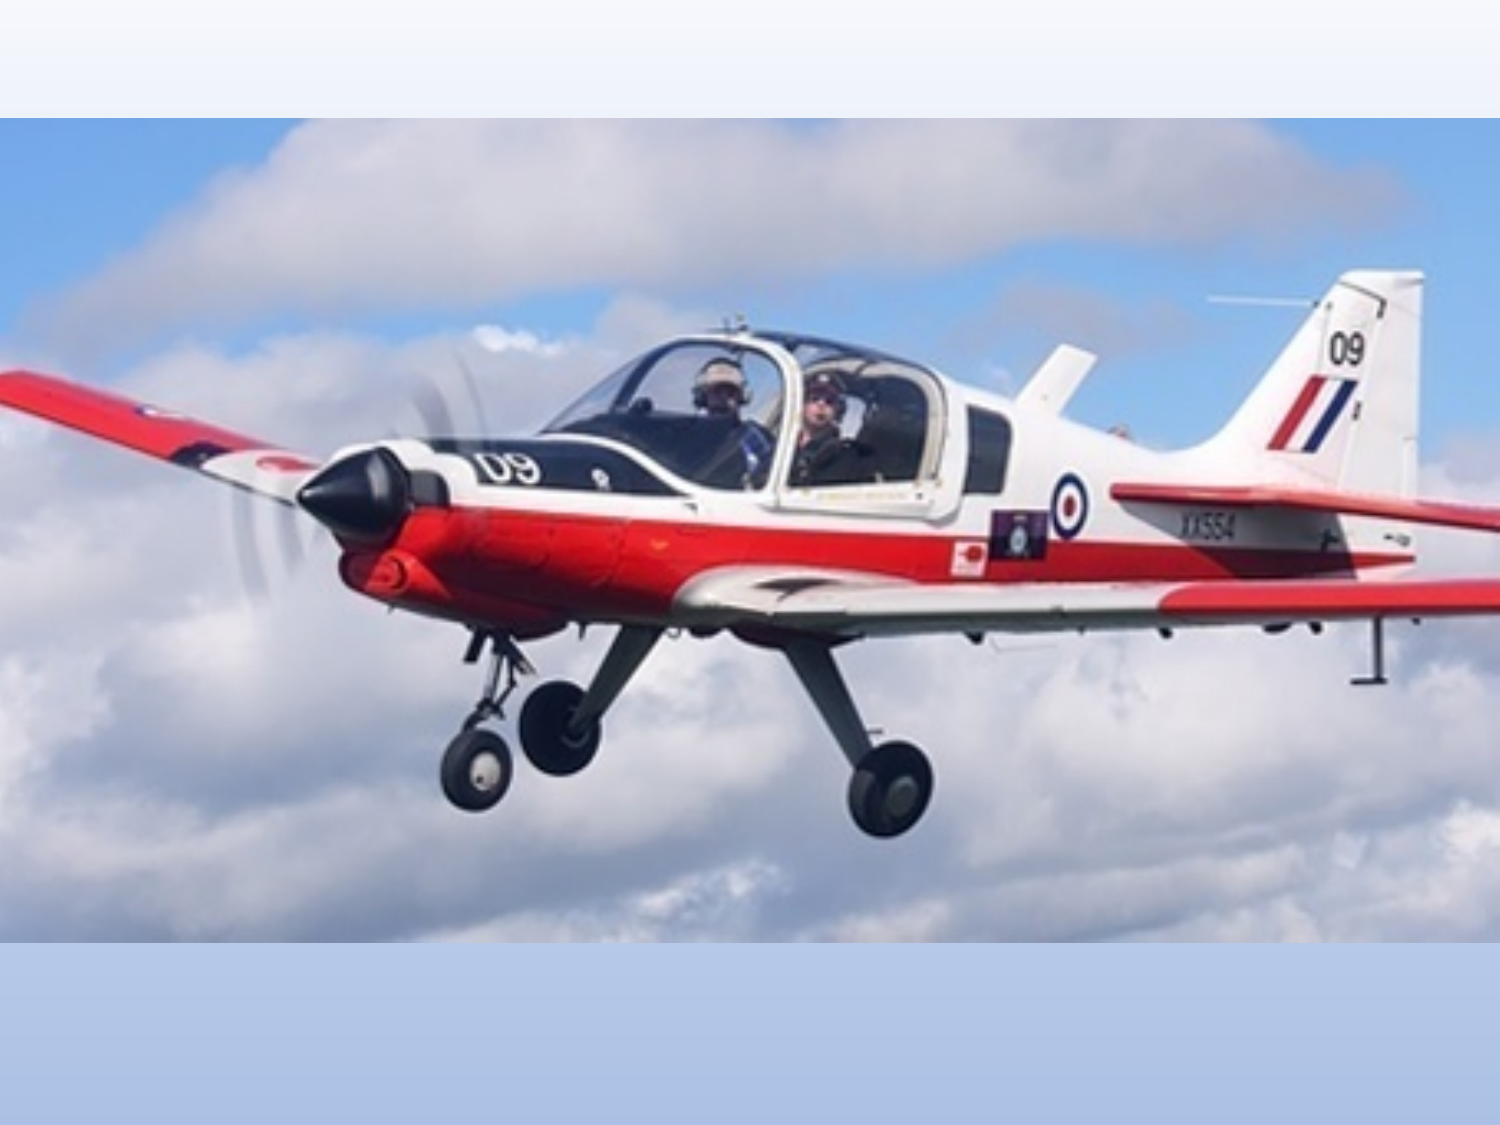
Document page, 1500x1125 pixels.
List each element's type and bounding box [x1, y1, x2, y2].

picture [0, 118, 1500, 944]
